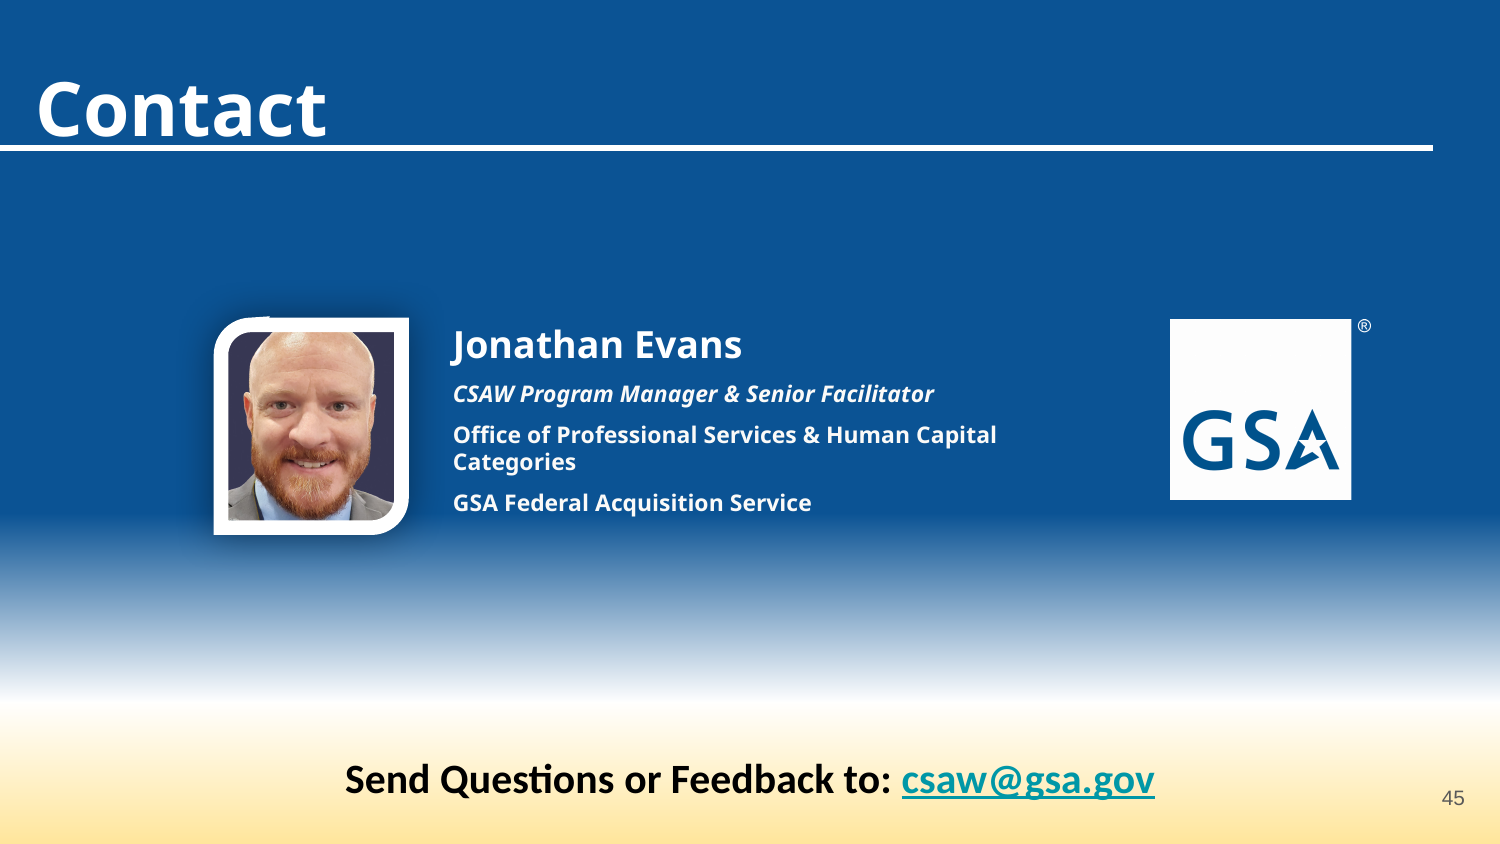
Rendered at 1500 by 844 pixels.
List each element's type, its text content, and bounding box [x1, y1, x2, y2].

text_box Send Questions or Feedback to: csaw@gsa.gov [32, 736, 1468, 797]
text_box [0, 0, 1500, 702]
text_box Jonathan Evans CSAW Program Manager & Senior Facilitator Office of Professional Services & Human Capital Categories GSA Federal Acquisition Service [437, 306, 1114, 558]
text_box [0, 702, 1500, 844]
text_box Contact [20, 46, 938, 127]
picture [220, 324, 402, 528]
slide_number 45 [1389, 764, 1480, 830]
picture [1170, 318, 1371, 500]
